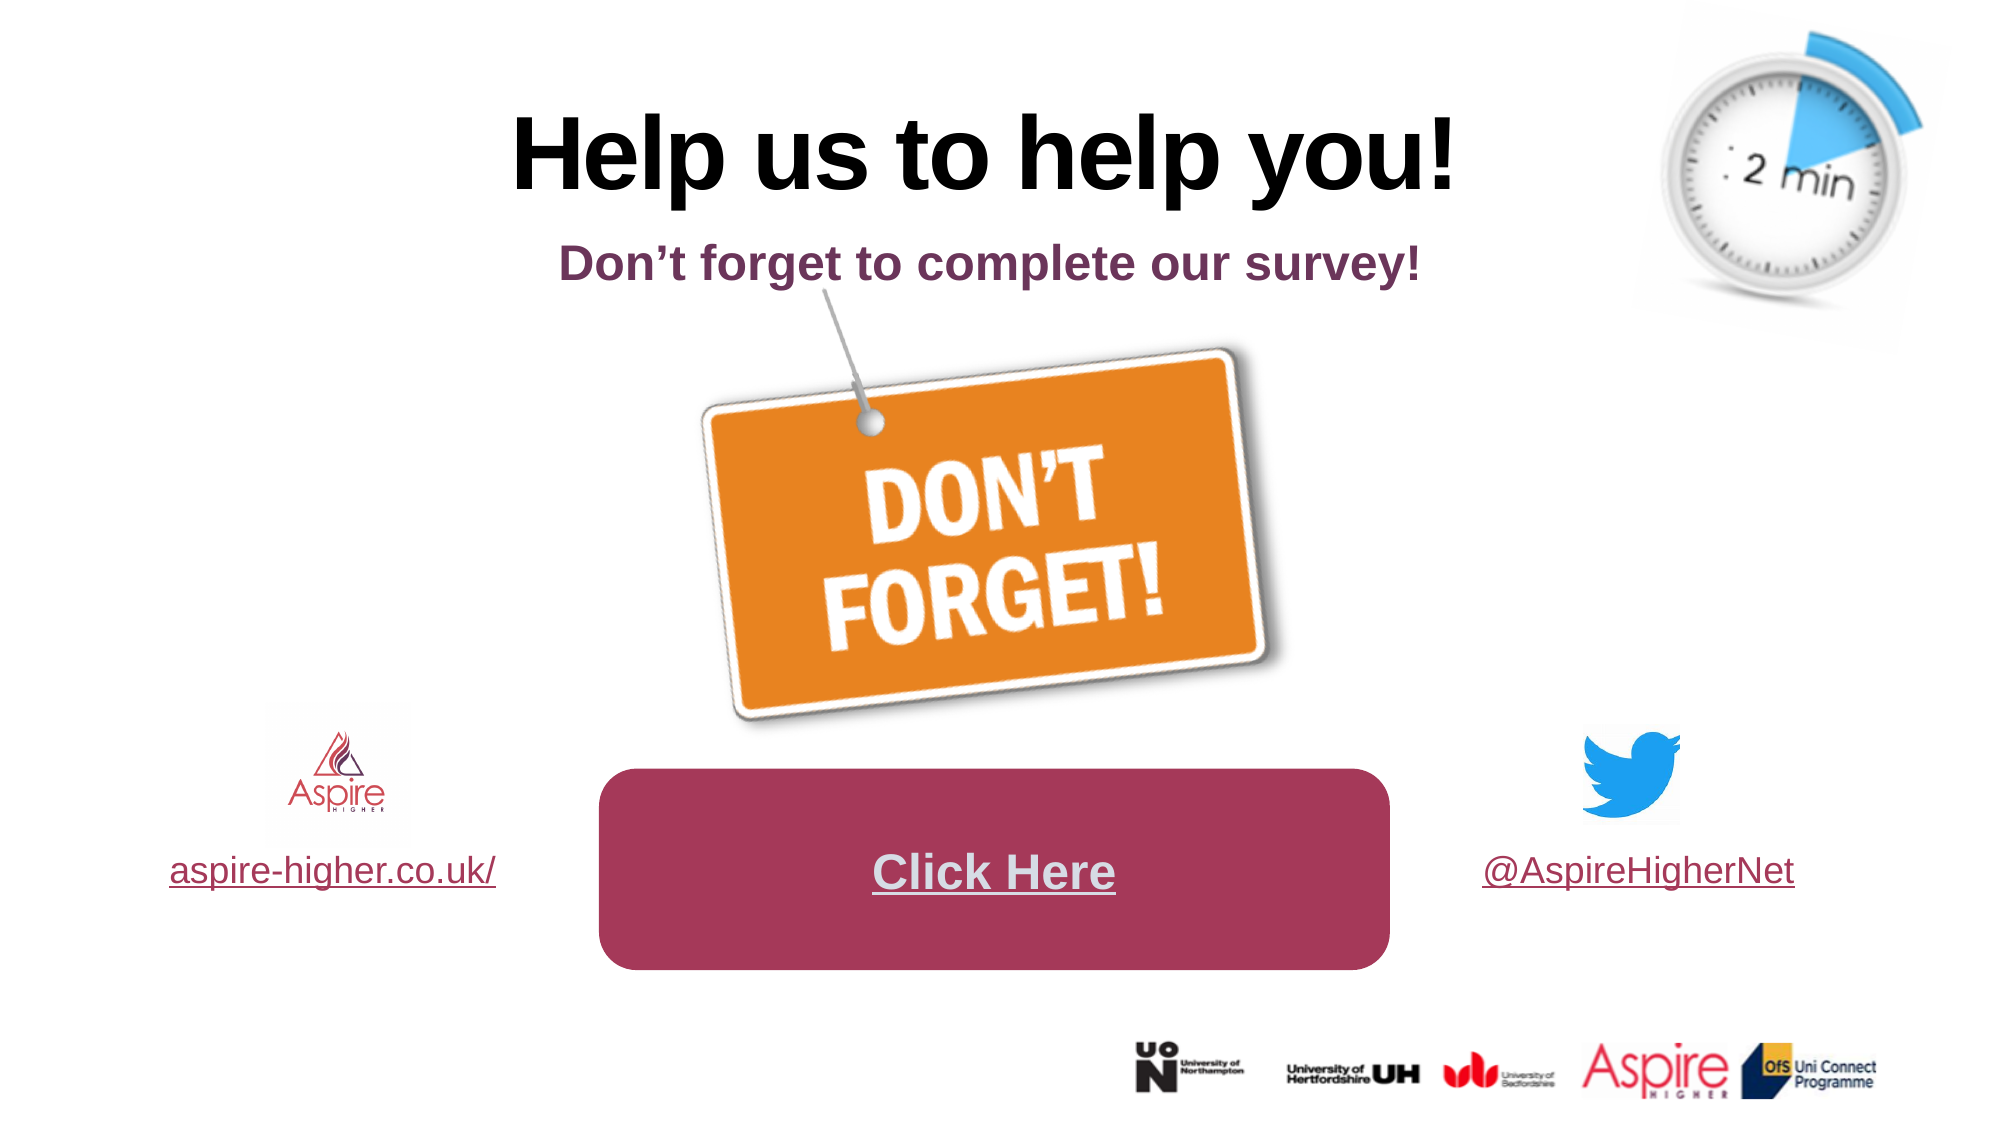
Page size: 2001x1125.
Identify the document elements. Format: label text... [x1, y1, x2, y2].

text_box @AspireHigherNet [1467, 839, 1810, 899]
picture [594, 151, 1377, 871]
picture [265, 702, 411, 848]
picture [1130, 1036, 1886, 1105]
text_box Help us to help you! [122, 92, 1656, 310]
text_box Click Here [604, 773, 1385, 965]
text_box aspire-higher.co.uk/ [154, 839, 522, 899]
picture [1633, 1, 1952, 354]
picture [1583, 724, 1680, 825]
